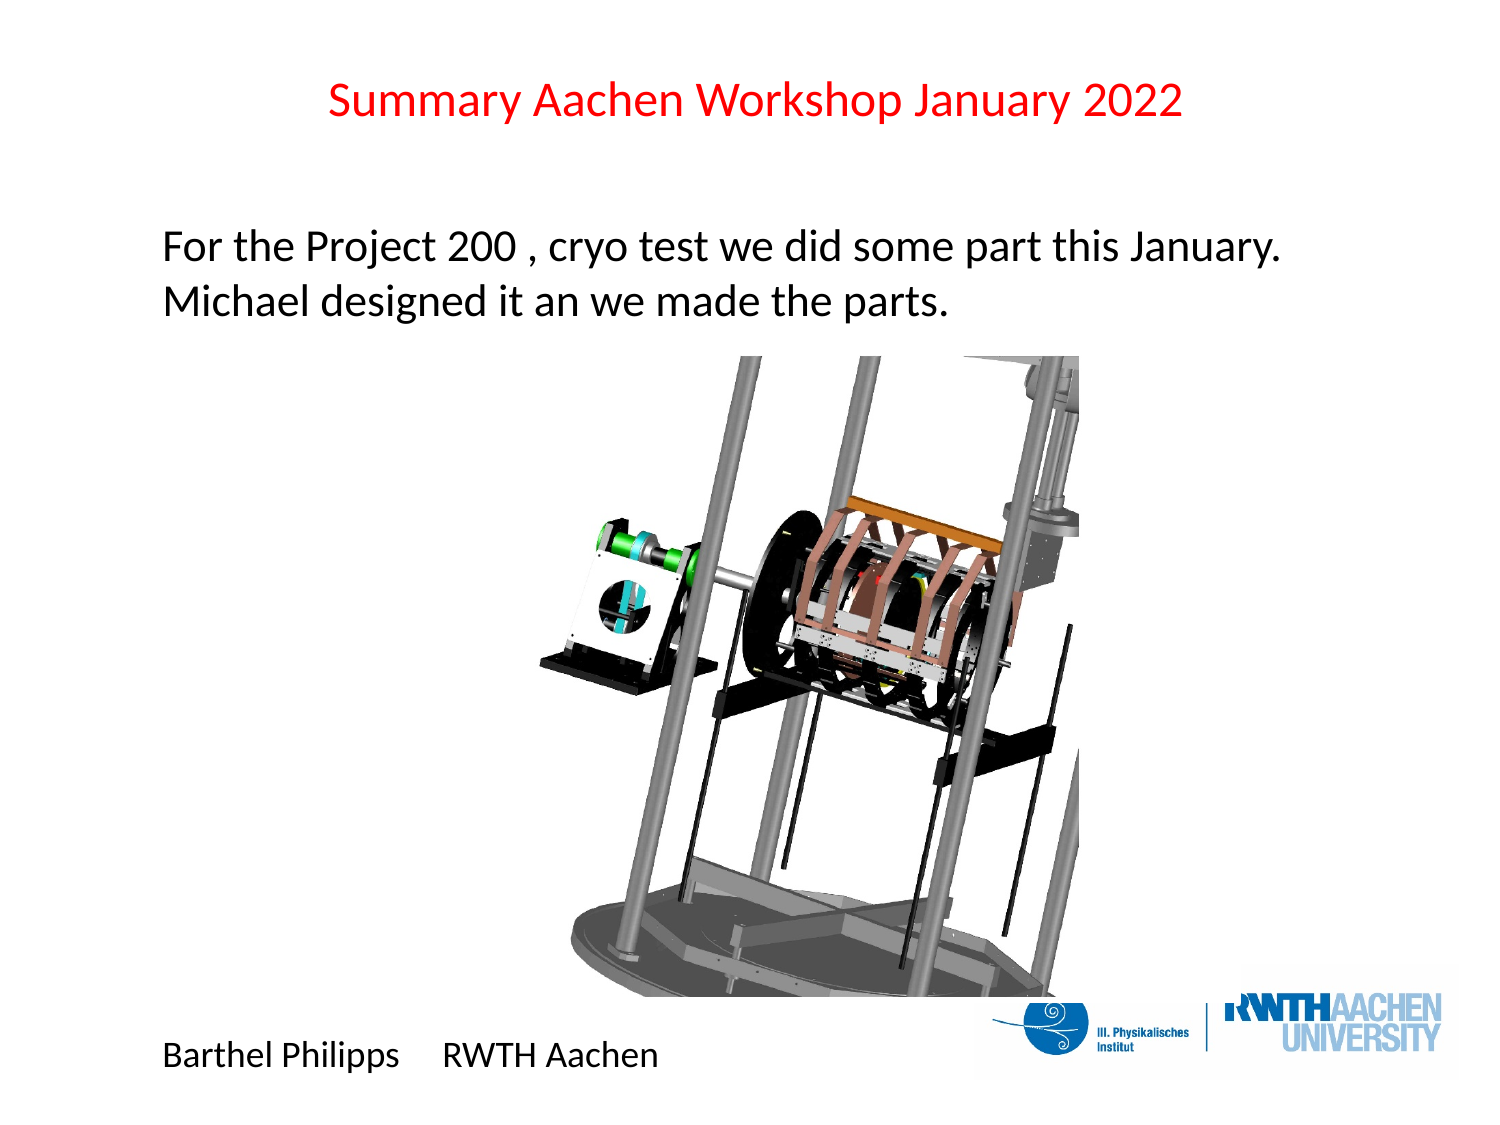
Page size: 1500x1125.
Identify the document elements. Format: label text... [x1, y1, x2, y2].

picture [316, 349, 1459, 1080]
text_box Summary Aachen Workshop January 2022 [135, 42, 1376, 150]
text_box Barthel Philipps RWTH Aachen [147, 1023, 970, 1083]
text_box For the Project 200 , cryo test we did some part this January. Michael designed it an we made the parts. [147, 208, 1400, 388]
